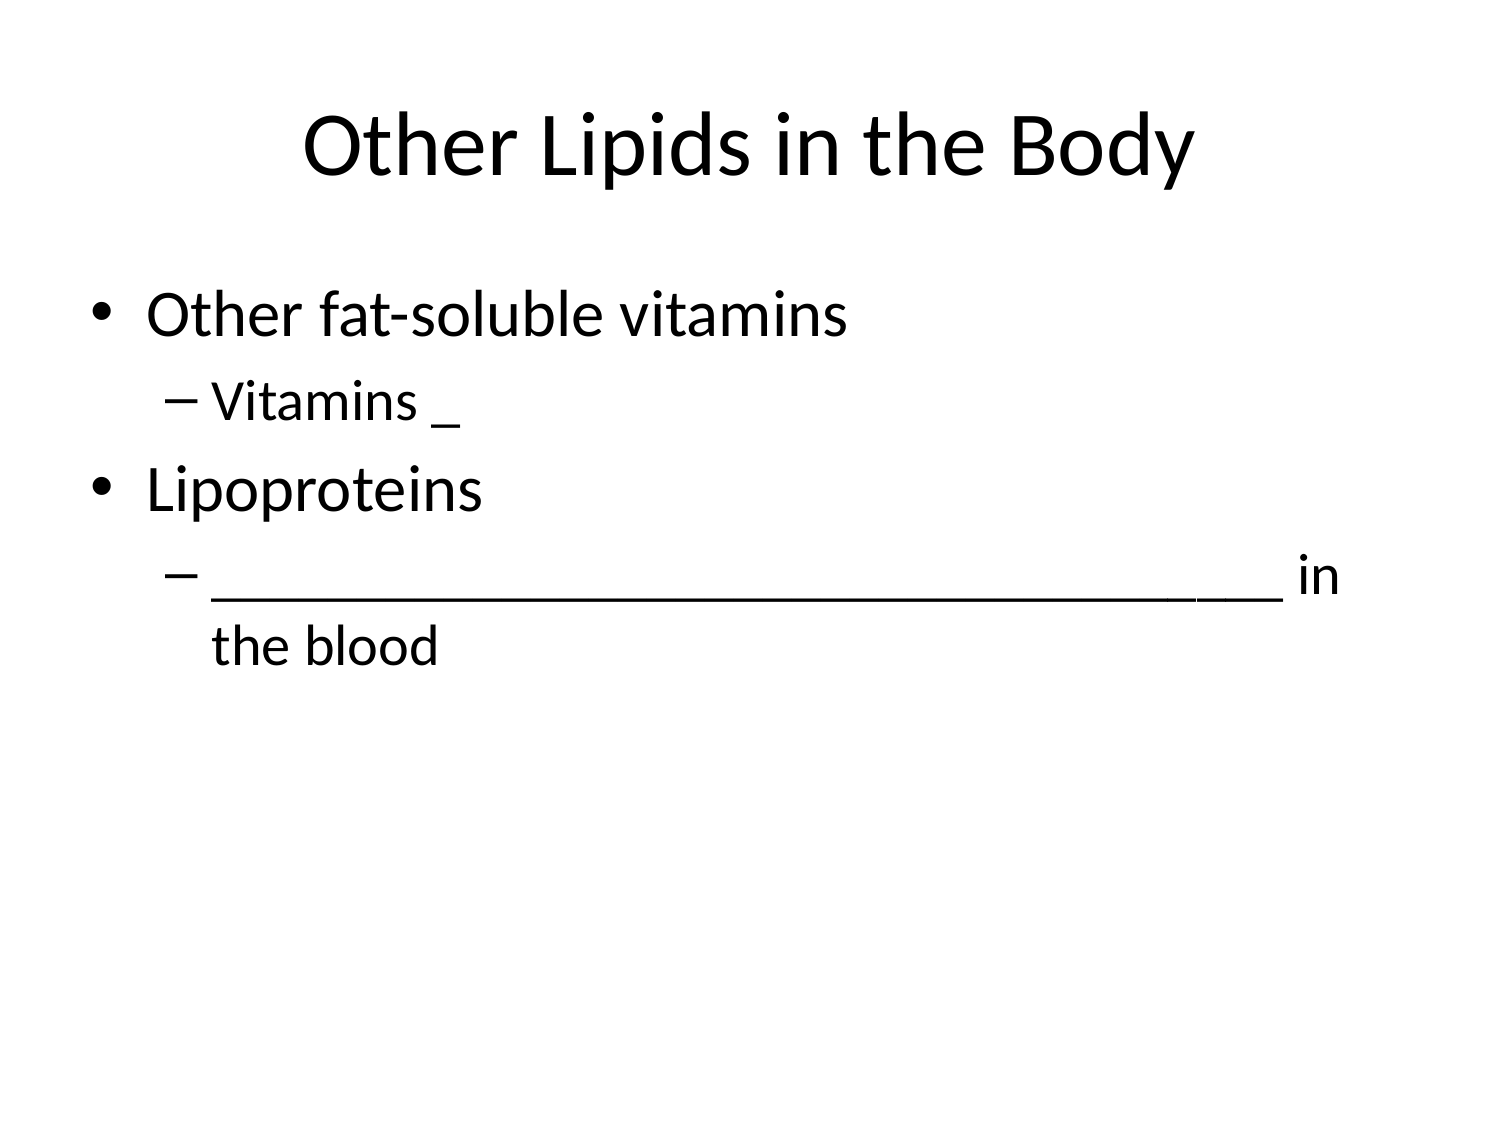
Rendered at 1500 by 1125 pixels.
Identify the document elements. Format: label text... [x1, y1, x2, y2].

title Other Lipids in the Body [75, 45, 1425, 233]
list Other fat-soluble vitamins Vitamins _ Lipoproteins _____________________________________ in the blood [75, 262, 1425, 1005]
